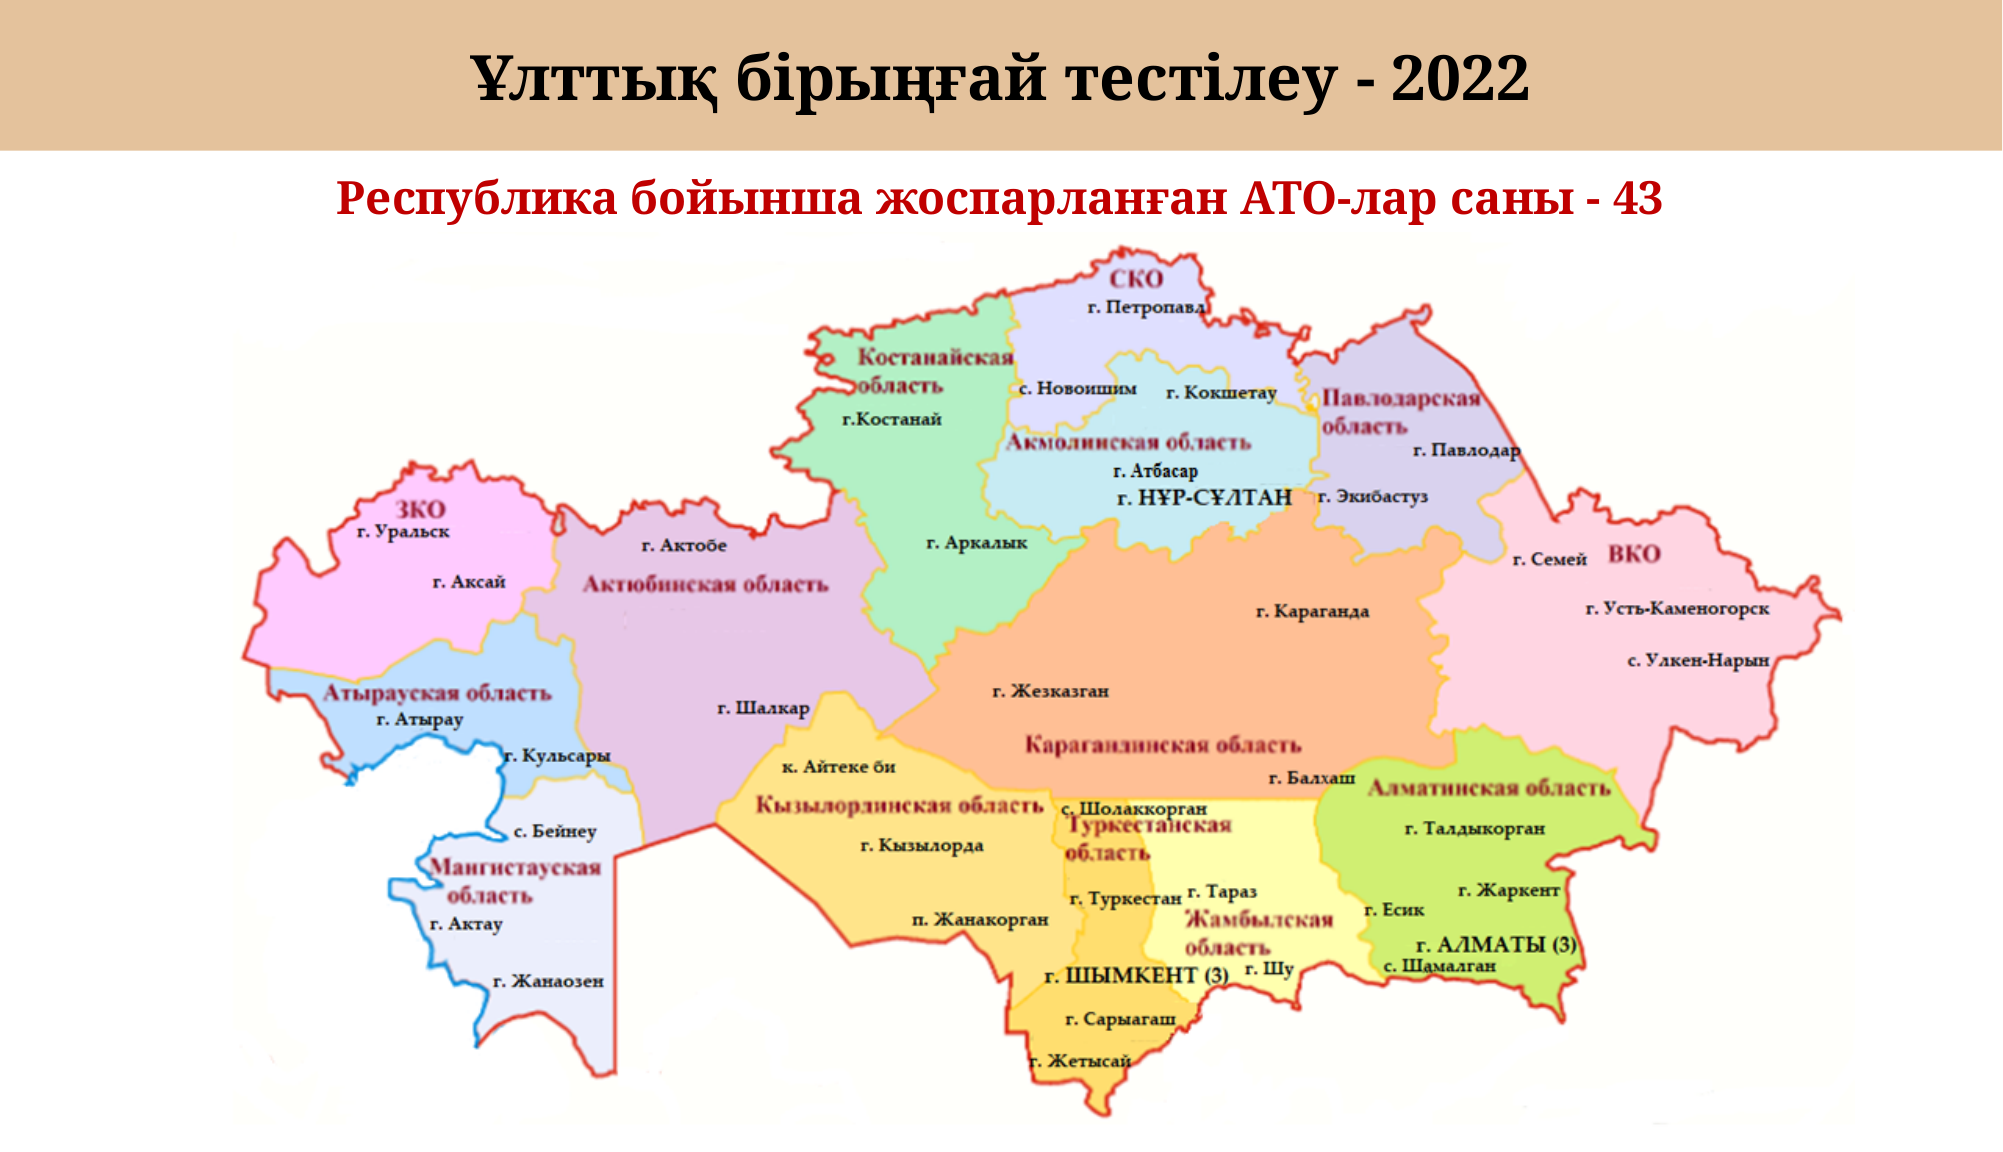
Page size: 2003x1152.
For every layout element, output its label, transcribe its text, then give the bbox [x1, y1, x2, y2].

title Ұлттық бірыңғай тестілеу - 2022 [0, 0, 2003, 151]
text_box Республика бойынша жоспарланған АТО-лар саны - 43 [65, 161, 1937, 232]
picture [221, 231, 1855, 1131]
